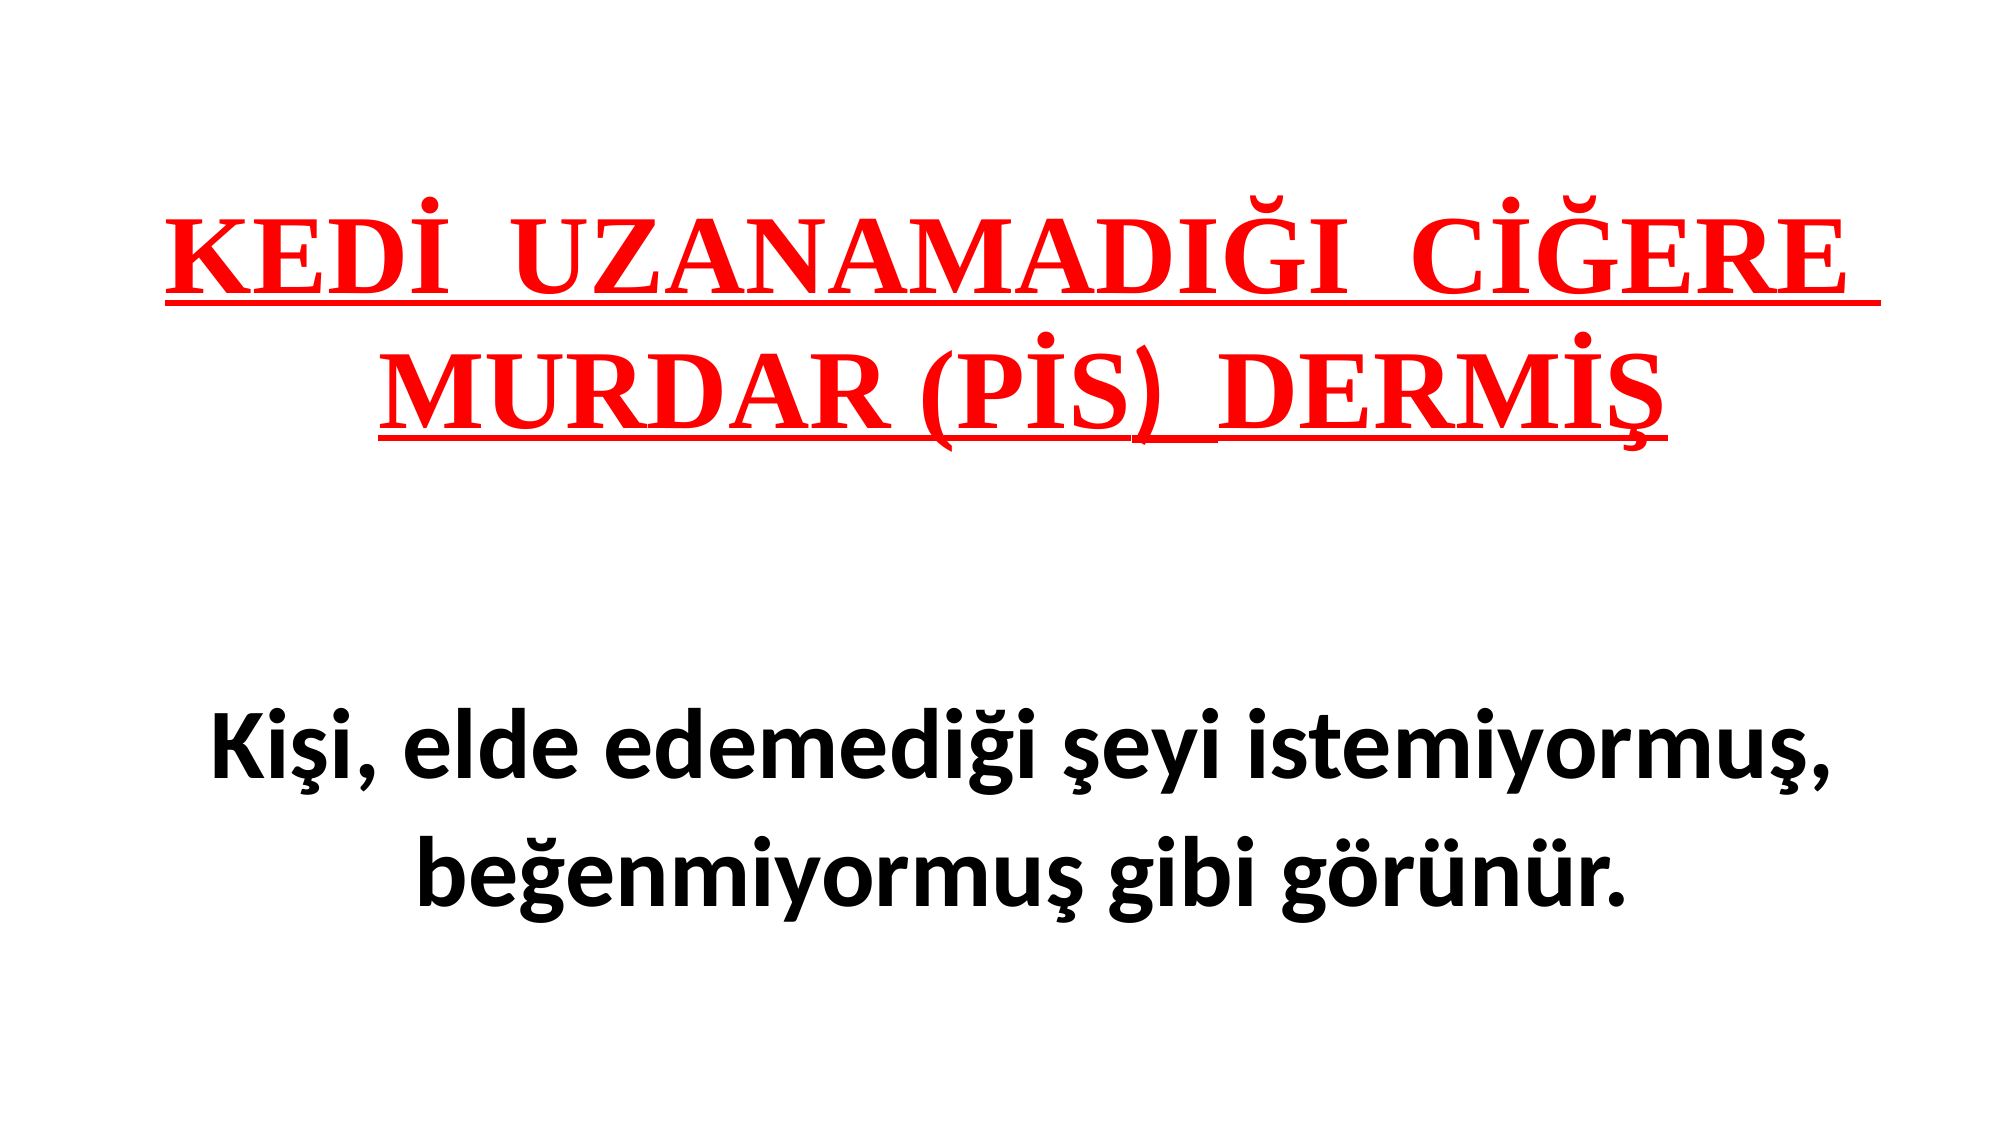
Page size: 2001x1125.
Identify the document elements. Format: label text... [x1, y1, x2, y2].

text_box KEDİ UZANAMADIĞI CİĞERE MURDAR (PİS) DERMİŞ Kişi, elde edemediği şeyi istemiyormuş, beğenmiyormuş gibi görünür. [93, 173, 1953, 934]
